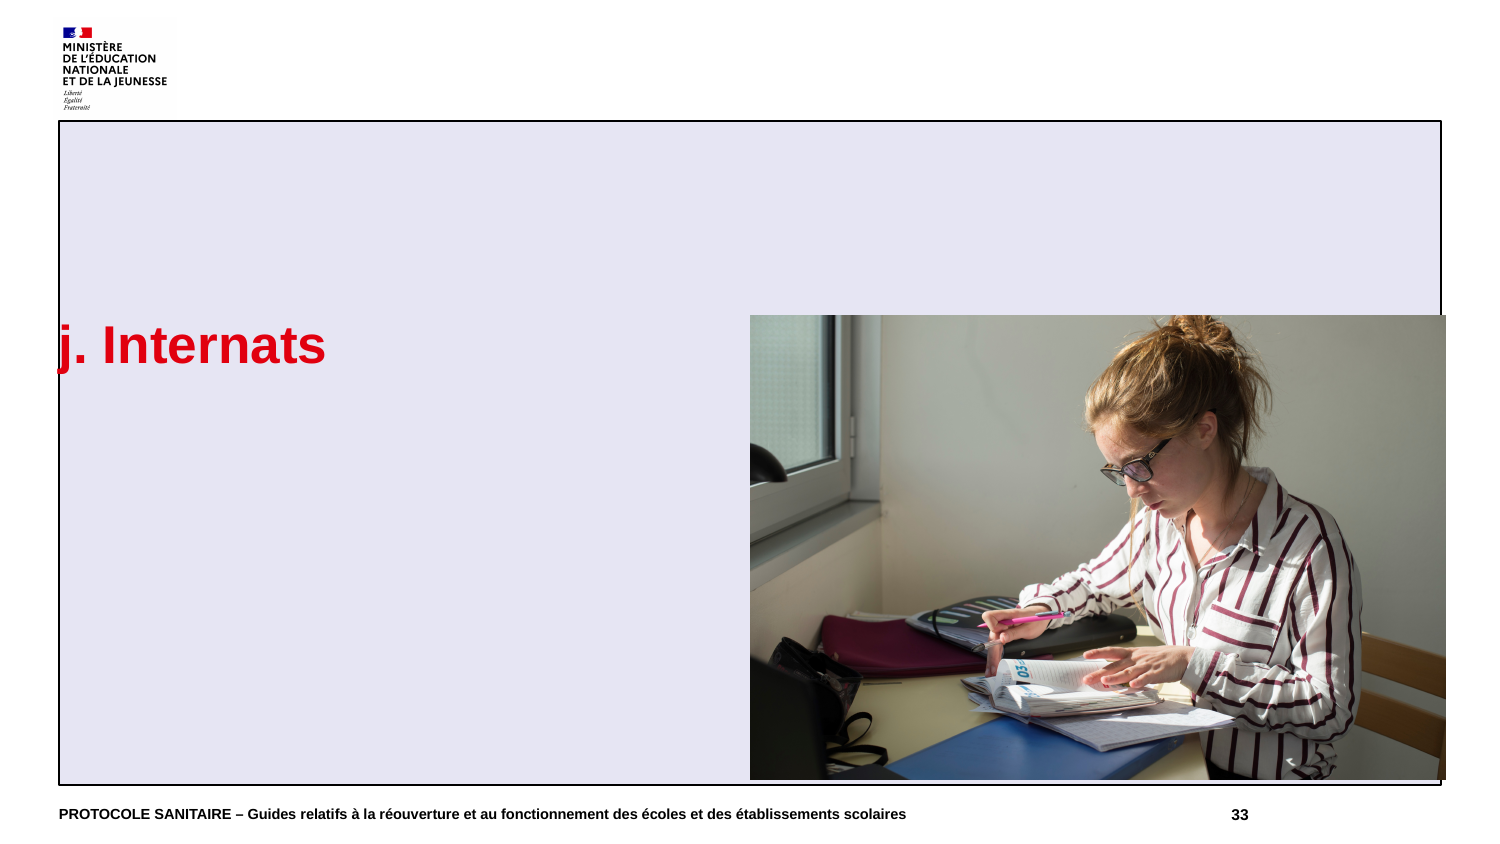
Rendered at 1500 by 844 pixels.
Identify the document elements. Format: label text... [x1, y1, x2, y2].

footer PROTOCOLE SANITAIRE – Guides relatifs à la réouverture et au fonctionnement des écoles et des établissements scolaires [59, 784, 1027, 844]
slide_number 33 [1027, 789, 1249, 844]
picture [53, 17, 177, 120]
picture [749, 315, 1446, 781]
title j. Internats [58, 120, 1442, 786]
